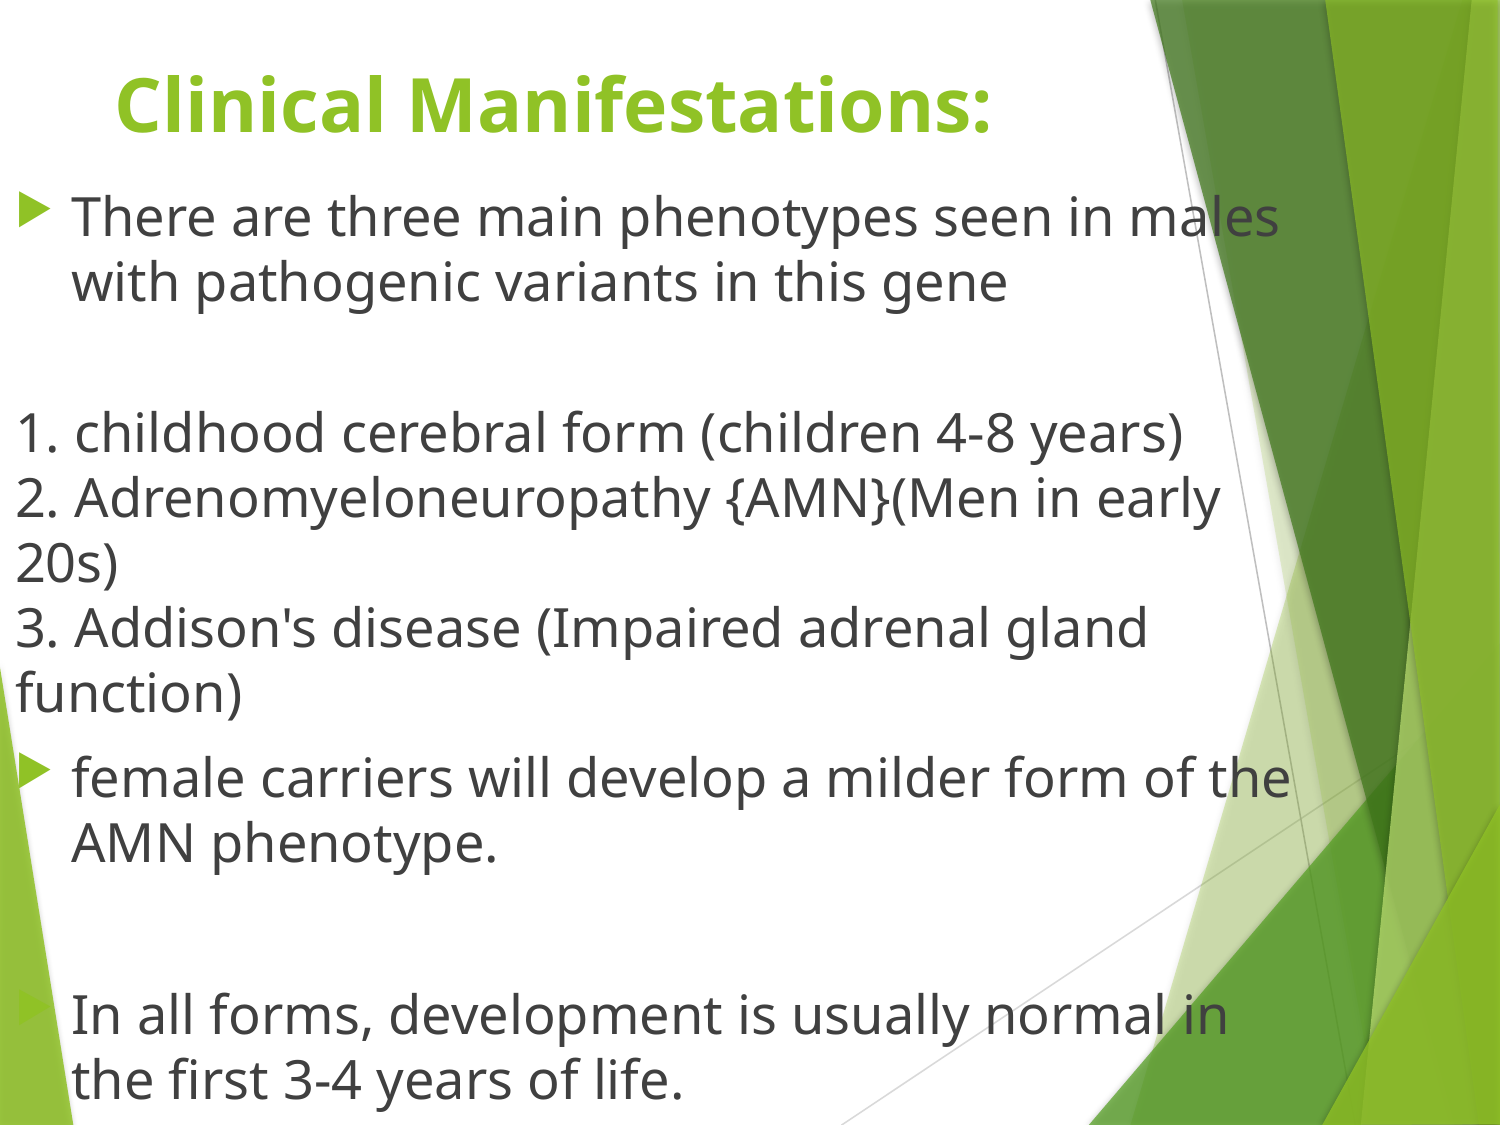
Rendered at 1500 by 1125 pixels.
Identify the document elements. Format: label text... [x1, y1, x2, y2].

title Clinical Manifestations: [99, 50, 1142, 174]
list There are three main phenotypes seen in males with pathogenic variants in this gene 1. childhood cerebral form (children 4-8 years) 2. Adrenomyeloneuropathy {AMN}(Men in early 20s) 3. Addison's disease (Impaired adrenal gland function) female carriers will develop a milder form of the AMN phenotype. In all forms, development is usually normal in the first 3-4 years of life. [0, 174, 1331, 607]
